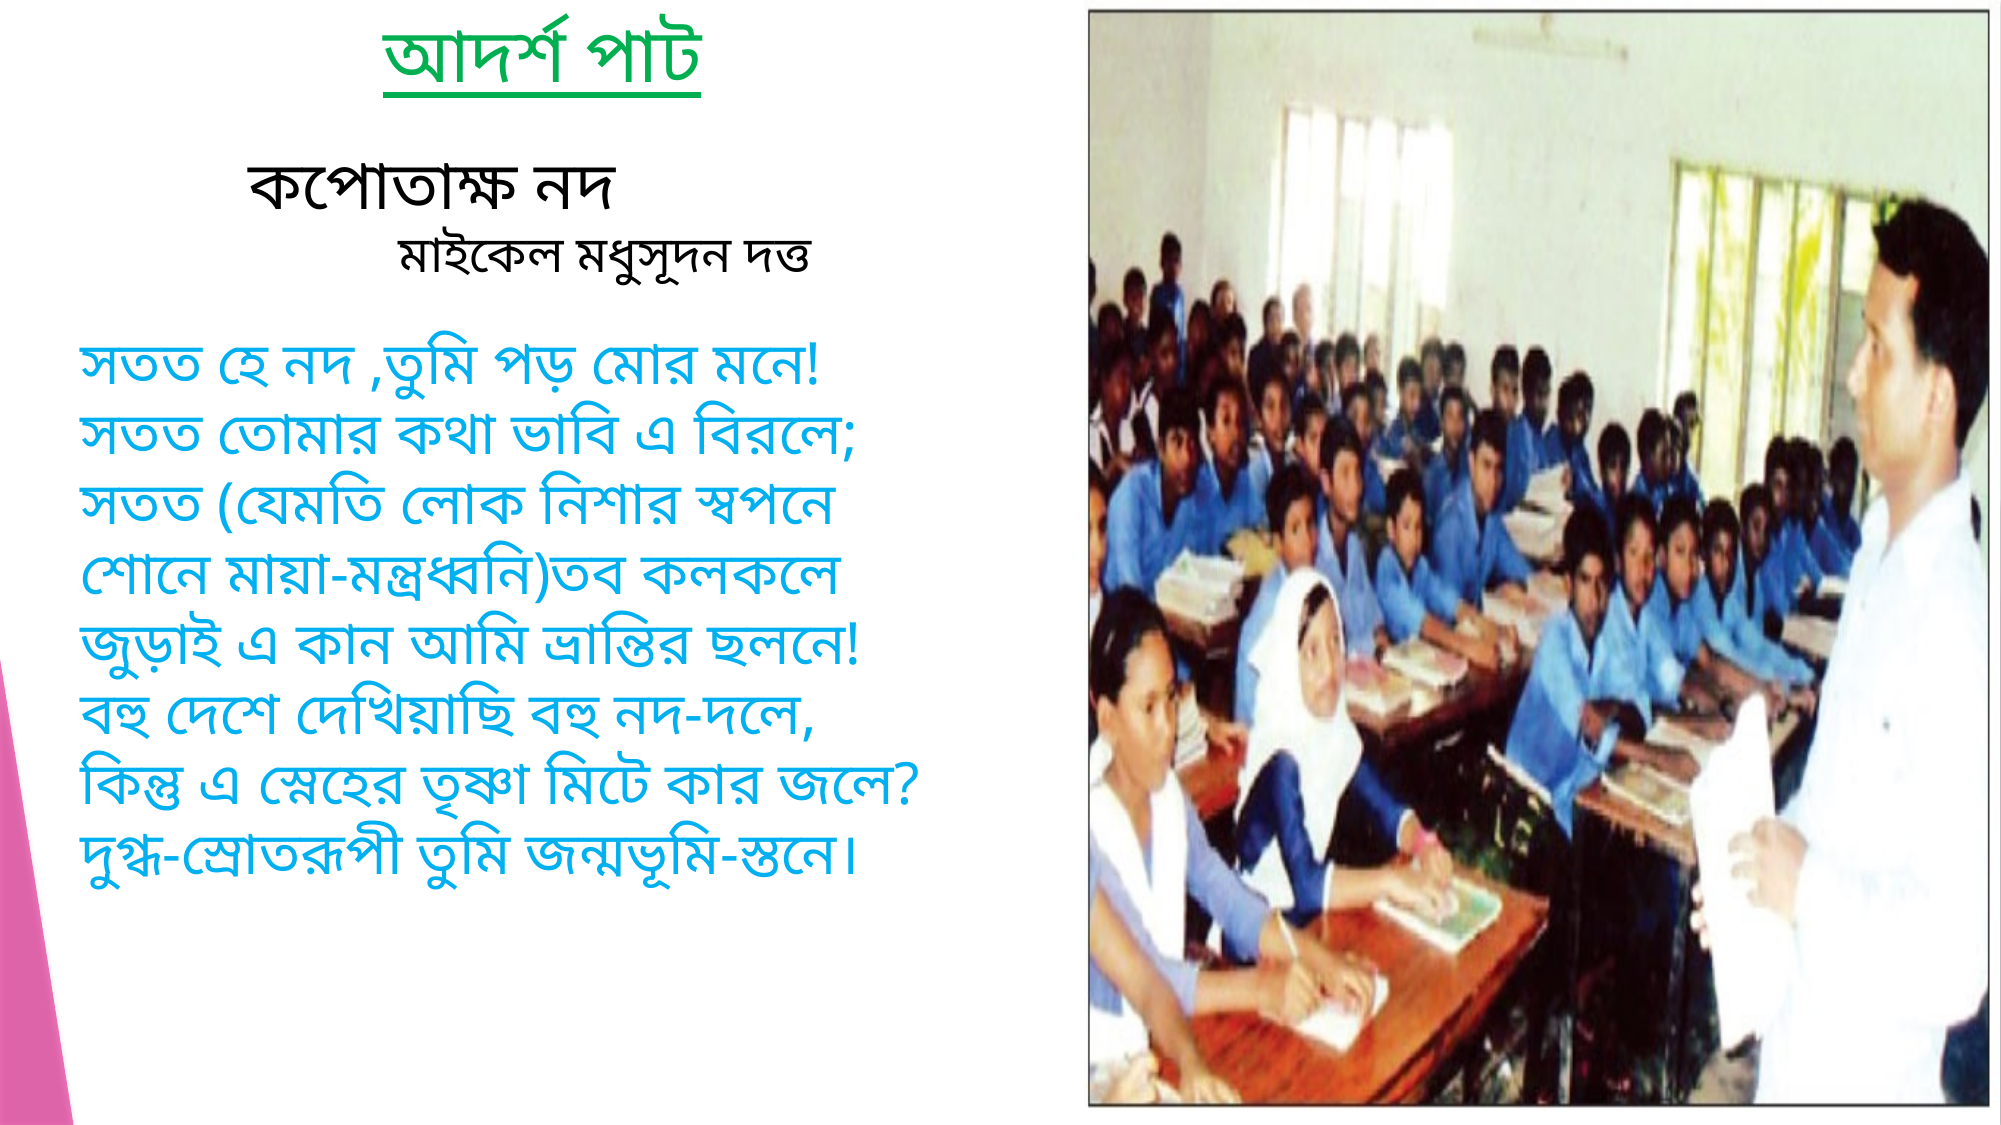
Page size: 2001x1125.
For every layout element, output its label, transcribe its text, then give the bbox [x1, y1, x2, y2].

text_box সতত হে নদ ,তুমি পড় মোর মনে! সতত তোমার কথা ভাবি এ বিরলে; সতত (যেমতি লোক নিশার স্বপনে শোনে মায়া-মন্ত্রধ্বনি)তব কলকলে জুড়াই এ কান আমি ভ্রান্তির ছলনে! বহু দেশে দেখিয়াছি বহু নদ-দলে, কিন্তু এ স্নেহের তৃষ্ণা মিটে কার জলে? দুগ্ধ-স্রোতরূপী তুমি জন্মভূমি-স্তনে। [65, 318, 1040, 964]
text_box কপোতাক্ষ নদ মাইকেল মধুসূদন দত্ত [234, 135, 831, 318]
text_box আদর্শ পাট [99, 0, 986, 105]
picture [1084, 0, 2000, 1125]
